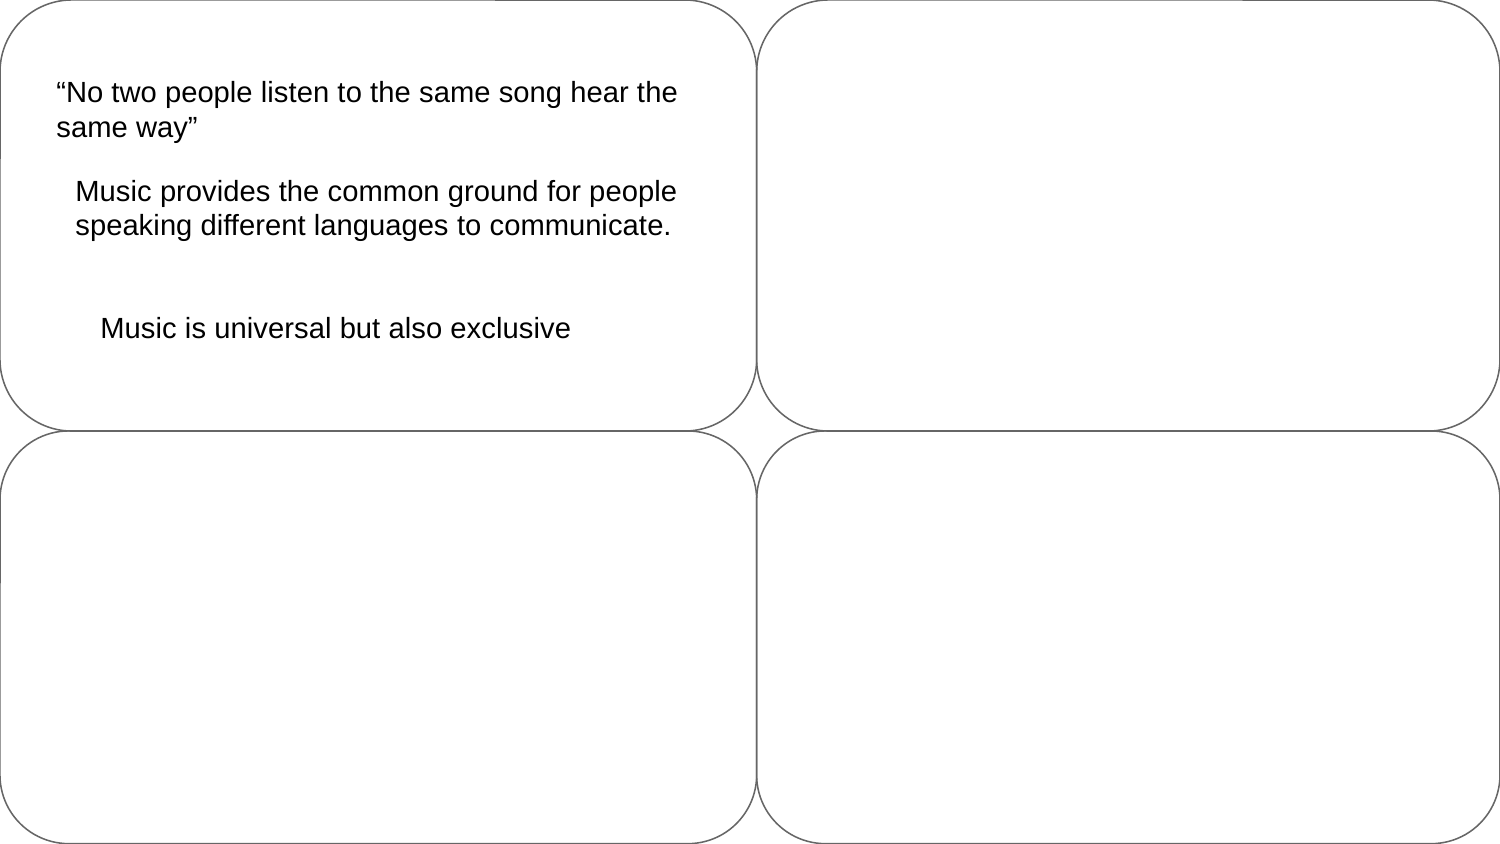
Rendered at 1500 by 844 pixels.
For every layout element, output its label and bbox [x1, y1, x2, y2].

text_box [0, 0, 1500, 844]
